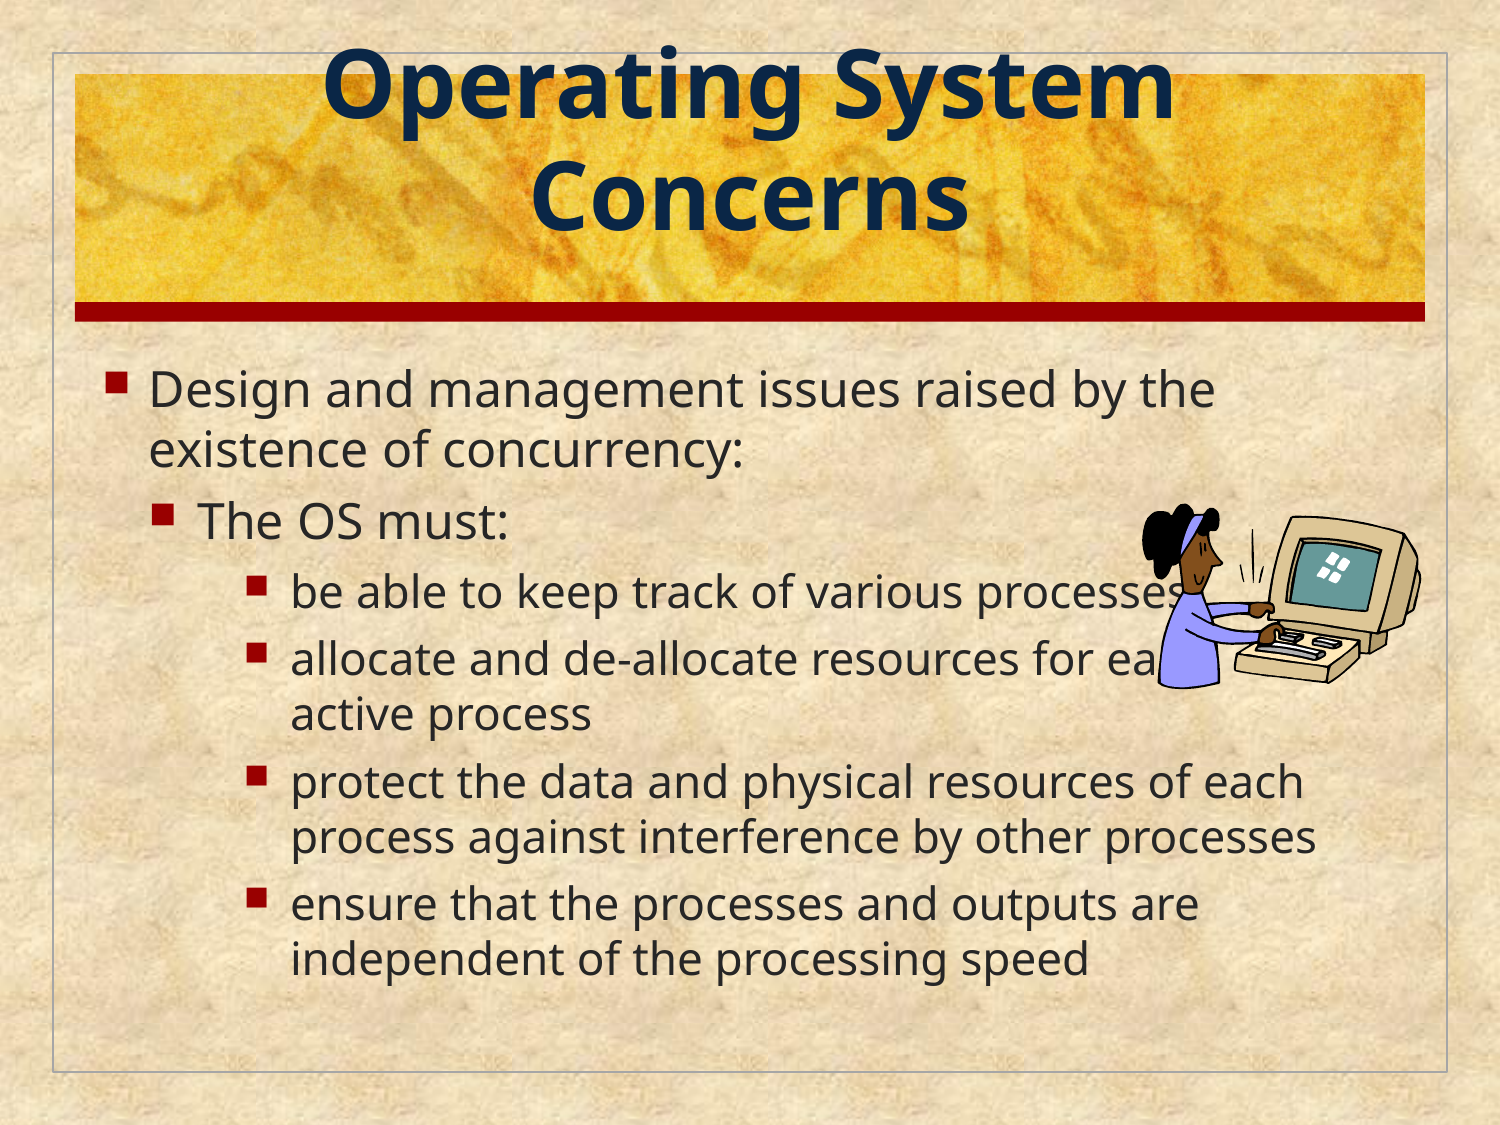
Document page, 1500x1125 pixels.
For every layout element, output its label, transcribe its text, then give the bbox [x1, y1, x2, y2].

title Operating System Concerns [108, 74, 1392, 250]
picture [0, 0, 1500, 1125]
list Design and management issues raised by the existence of concurrency: The OS must: be able to keep track of various processes allocate and de-allocate resources for each active process protect the data and physical resources of each process against interference by other processes ensure that the processes and outputs are independent of the processing speed [87, 349, 1388, 1063]
